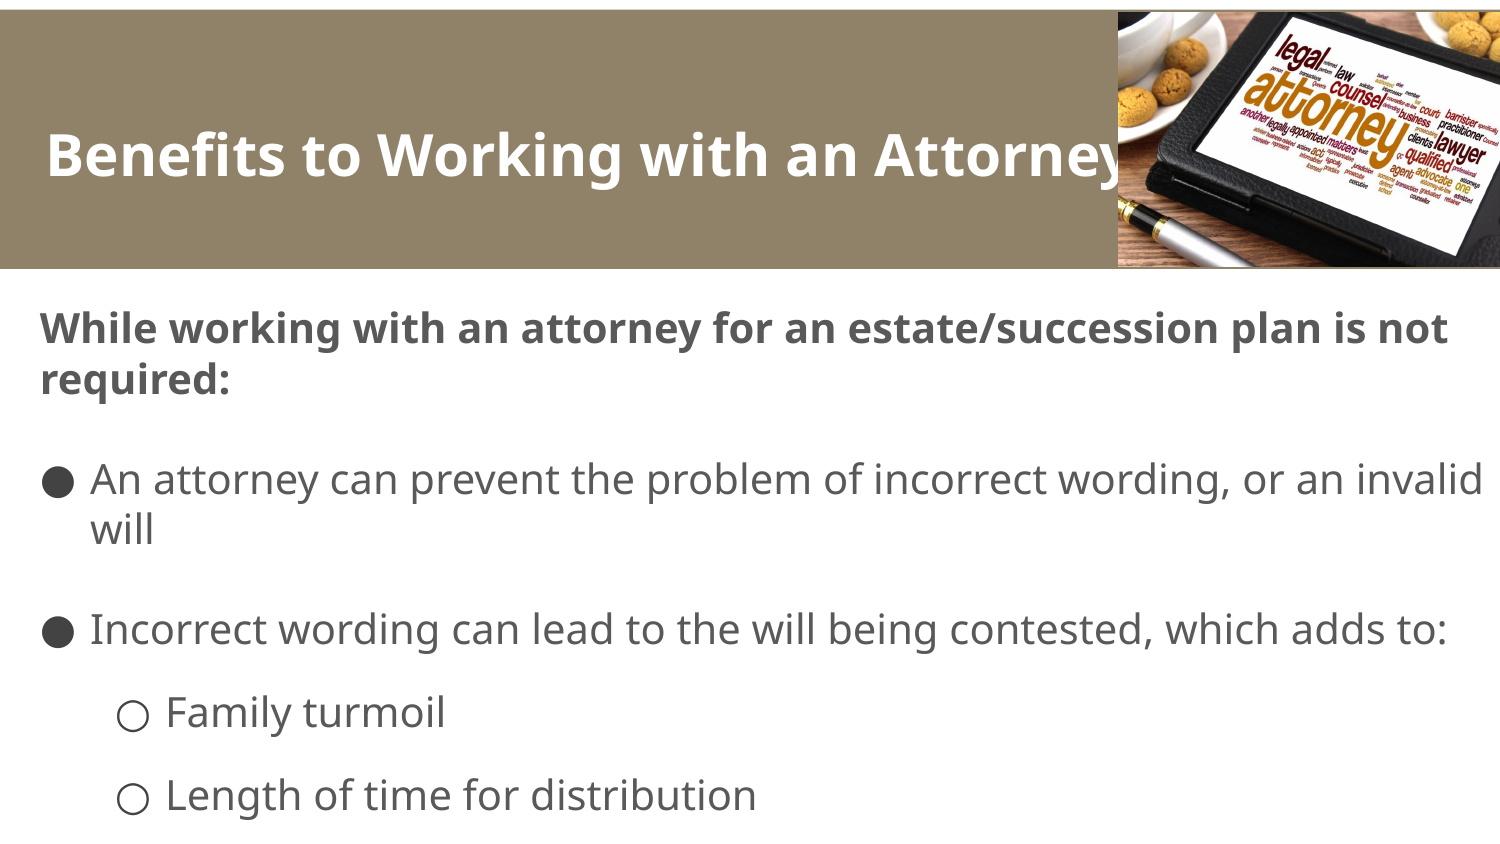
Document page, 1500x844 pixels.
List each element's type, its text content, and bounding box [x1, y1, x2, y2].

picture [1118, 12, 1500, 267]
list While working with an attorney for an estate/succession plan is not required: An attorney can prevent the problem of incorrect wording, or an invalid will Incorrect wording can lead to the will being contested, which adds to: Family turmoil Length of time for distribution [0, 287, 1500, 844]
title Benefits to Working with an Attorney [30, 103, 1113, 184]
